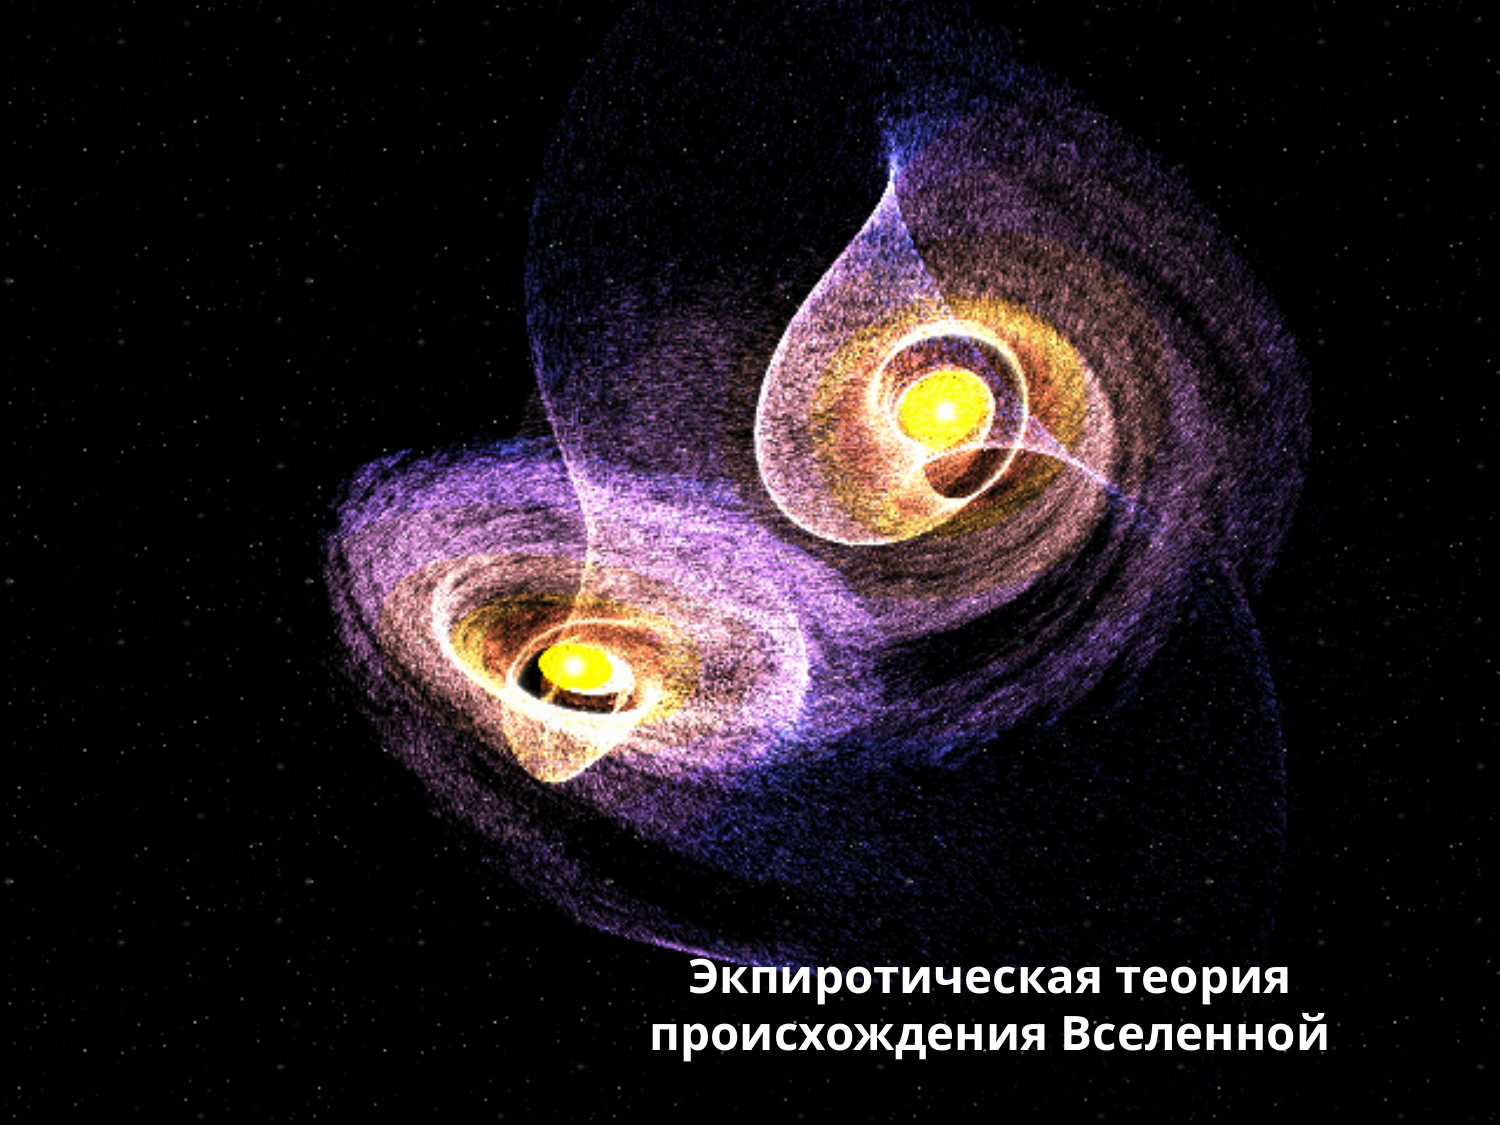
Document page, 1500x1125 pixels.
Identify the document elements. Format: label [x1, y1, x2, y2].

list [0, 0, 1500, 1125]
